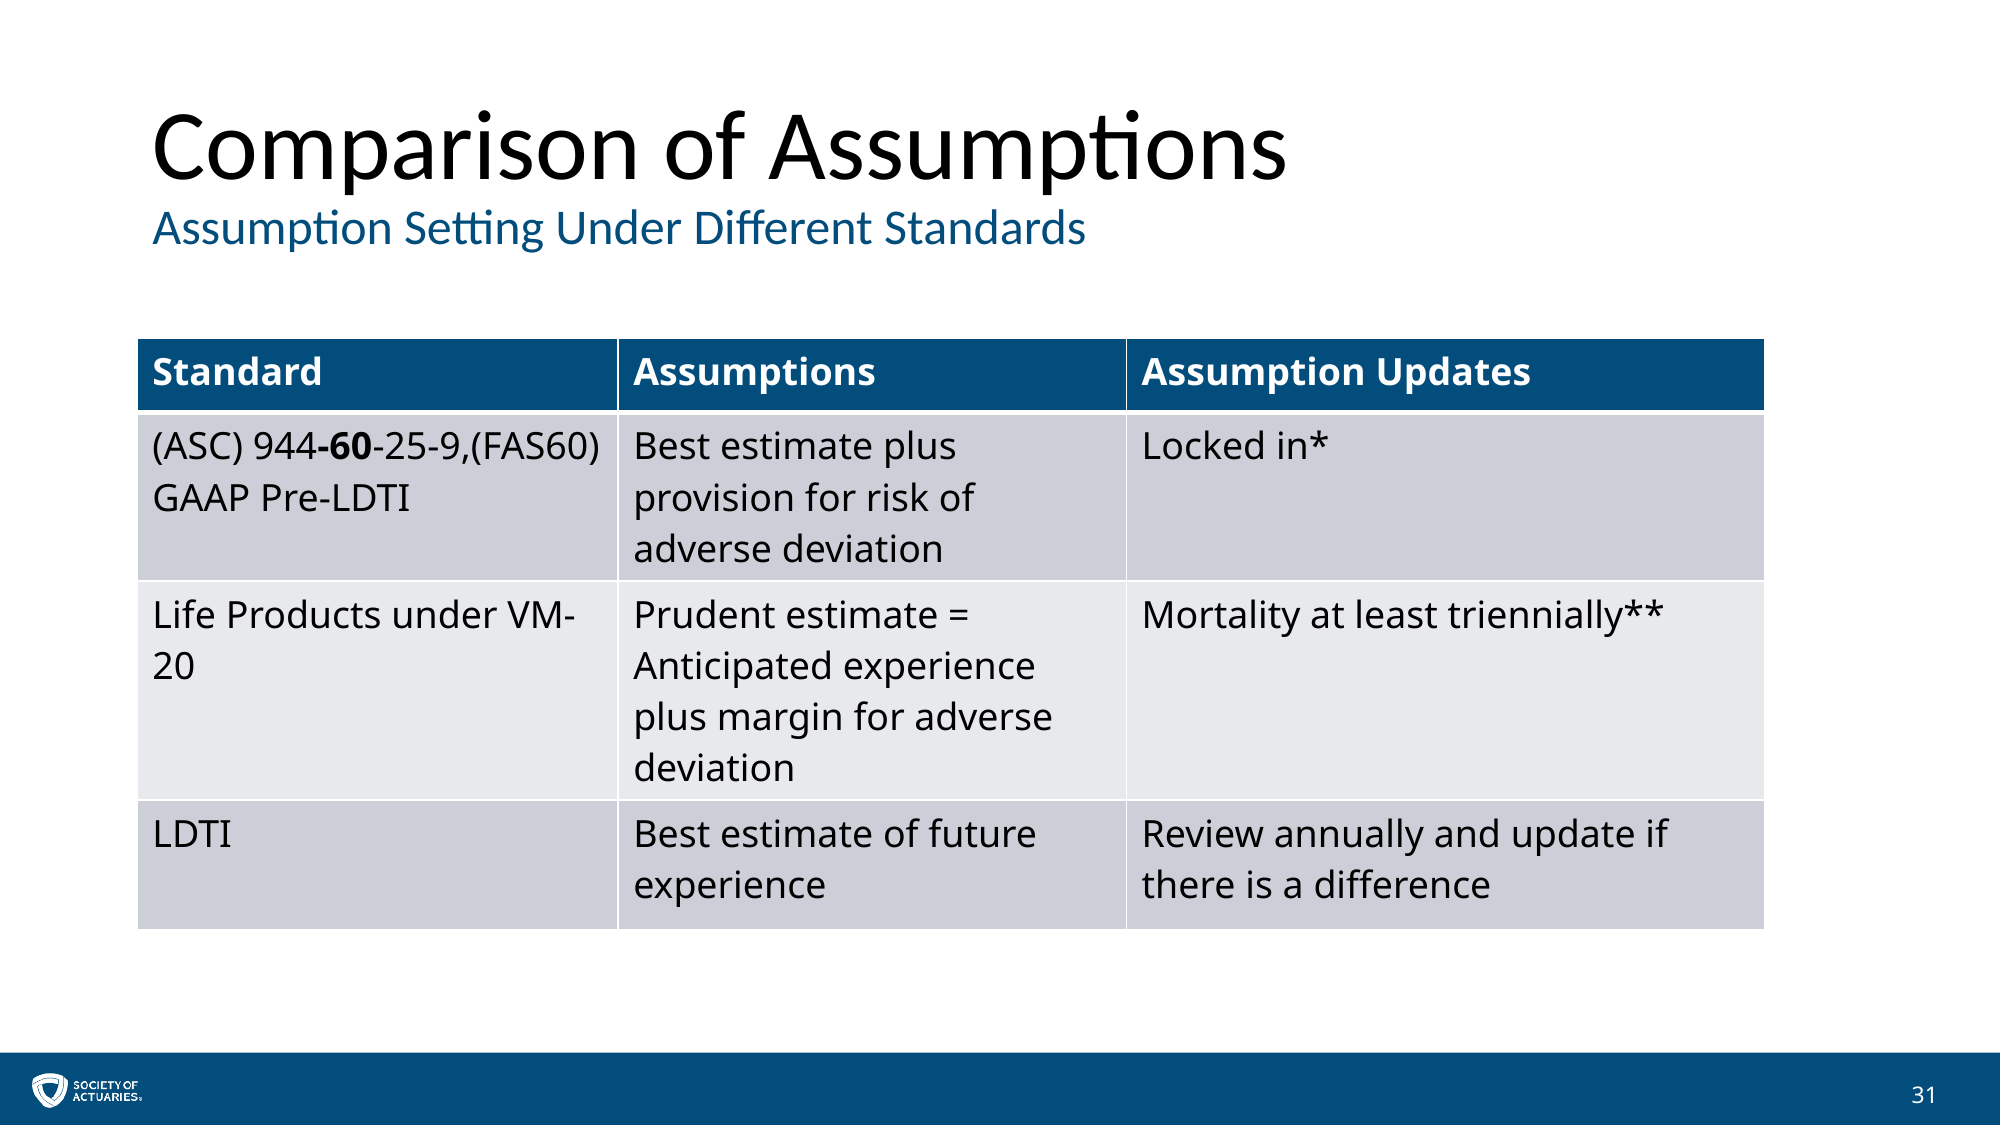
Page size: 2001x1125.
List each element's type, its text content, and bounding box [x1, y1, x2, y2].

title Comparison of Assumptions Assumption Setting Under Different Standards [137, 69, 1863, 279]
table_cell Best estimate of future experience [619, 801, 1126, 929]
table_cell Locked in* [1127, 415, 1764, 580]
slide_number 31 [1847, 1079, 1954, 1113]
table_header Assumption Updates [1127, 339, 1764, 410]
table_cell Best estimate plus provision for risk of adverse deviation [619, 415, 1126, 580]
picture [32, 1073, 142, 1108]
table_header Standard [138, 339, 617, 410]
table_cell Prudent estimate = Anticipated experience plus margin for adverse deviation [619, 582, 1126, 799]
table_cell (ASC) 944-60-25-9,(FAS60) GAAP Pre-LDTI [138, 415, 617, 580]
table_cell Mortality at least triennially** [1127, 582, 1764, 799]
table_cell Review annually and update if there is a difference [1127, 801, 1764, 929]
table_cell LDTI [138, 801, 617, 929]
table_cell Life Products under VM-20 [138, 582, 617, 799]
table_header Assumptions [619, 339, 1126, 410]
